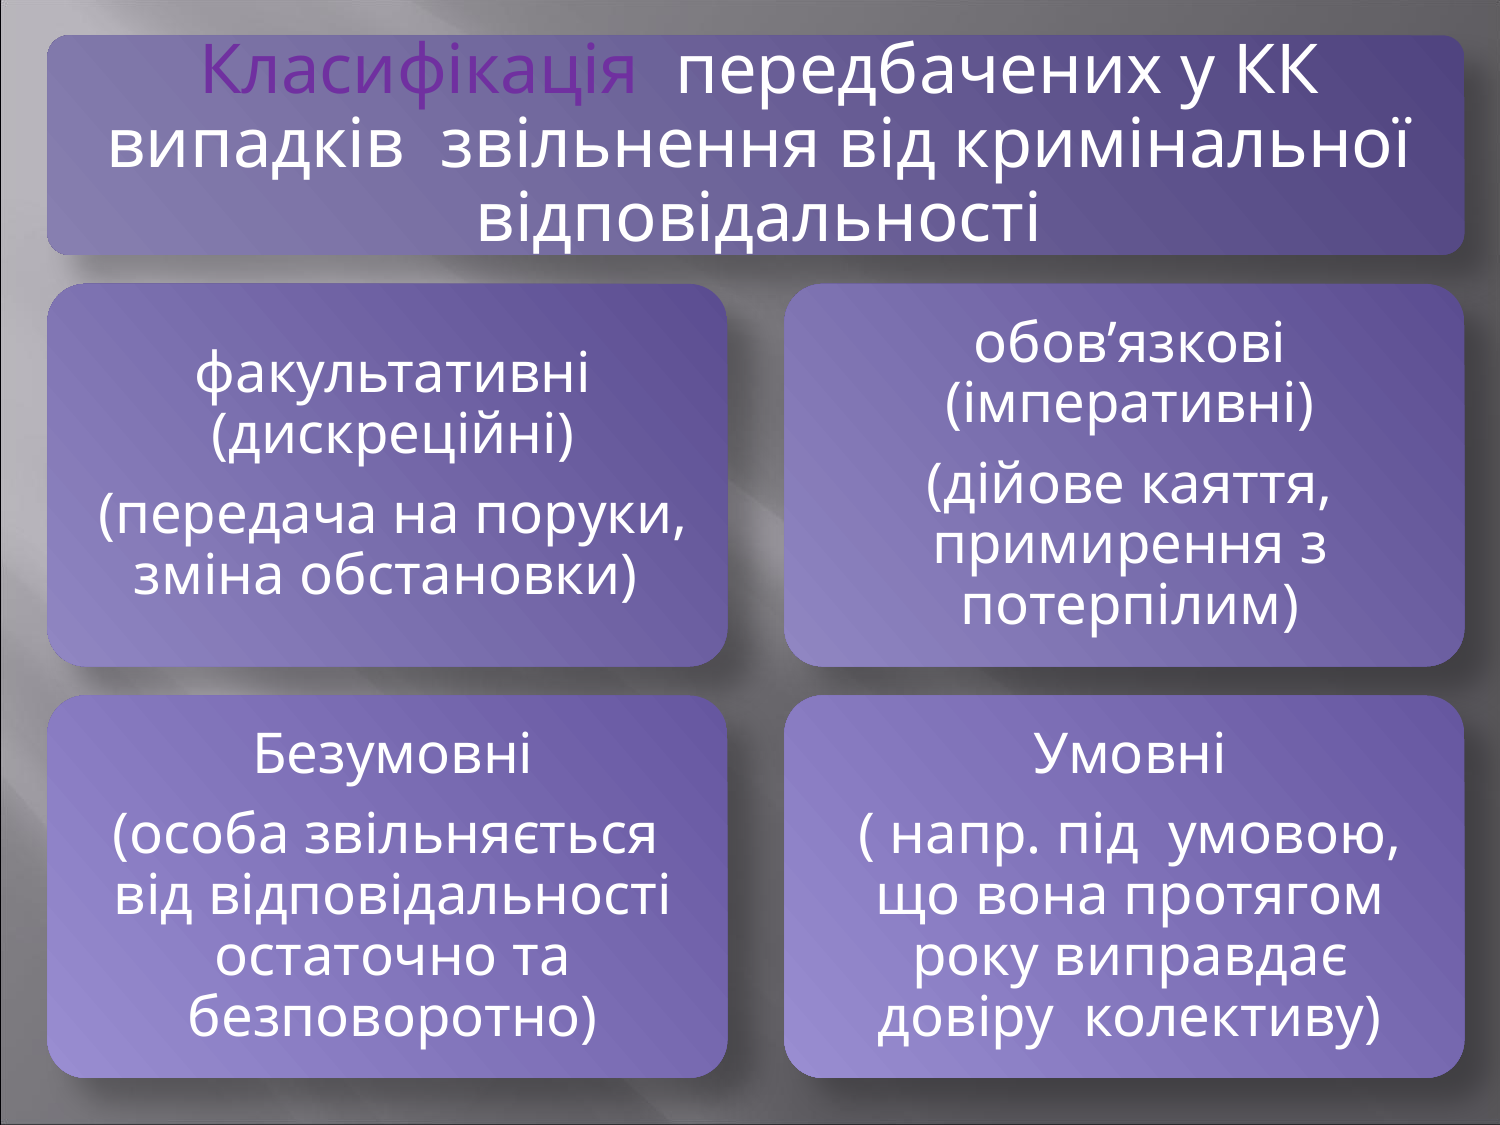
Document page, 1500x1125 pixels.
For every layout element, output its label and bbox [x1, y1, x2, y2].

text_box [46, 34, 1466, 1079]
picture [0, 0, 1500, 1125]
